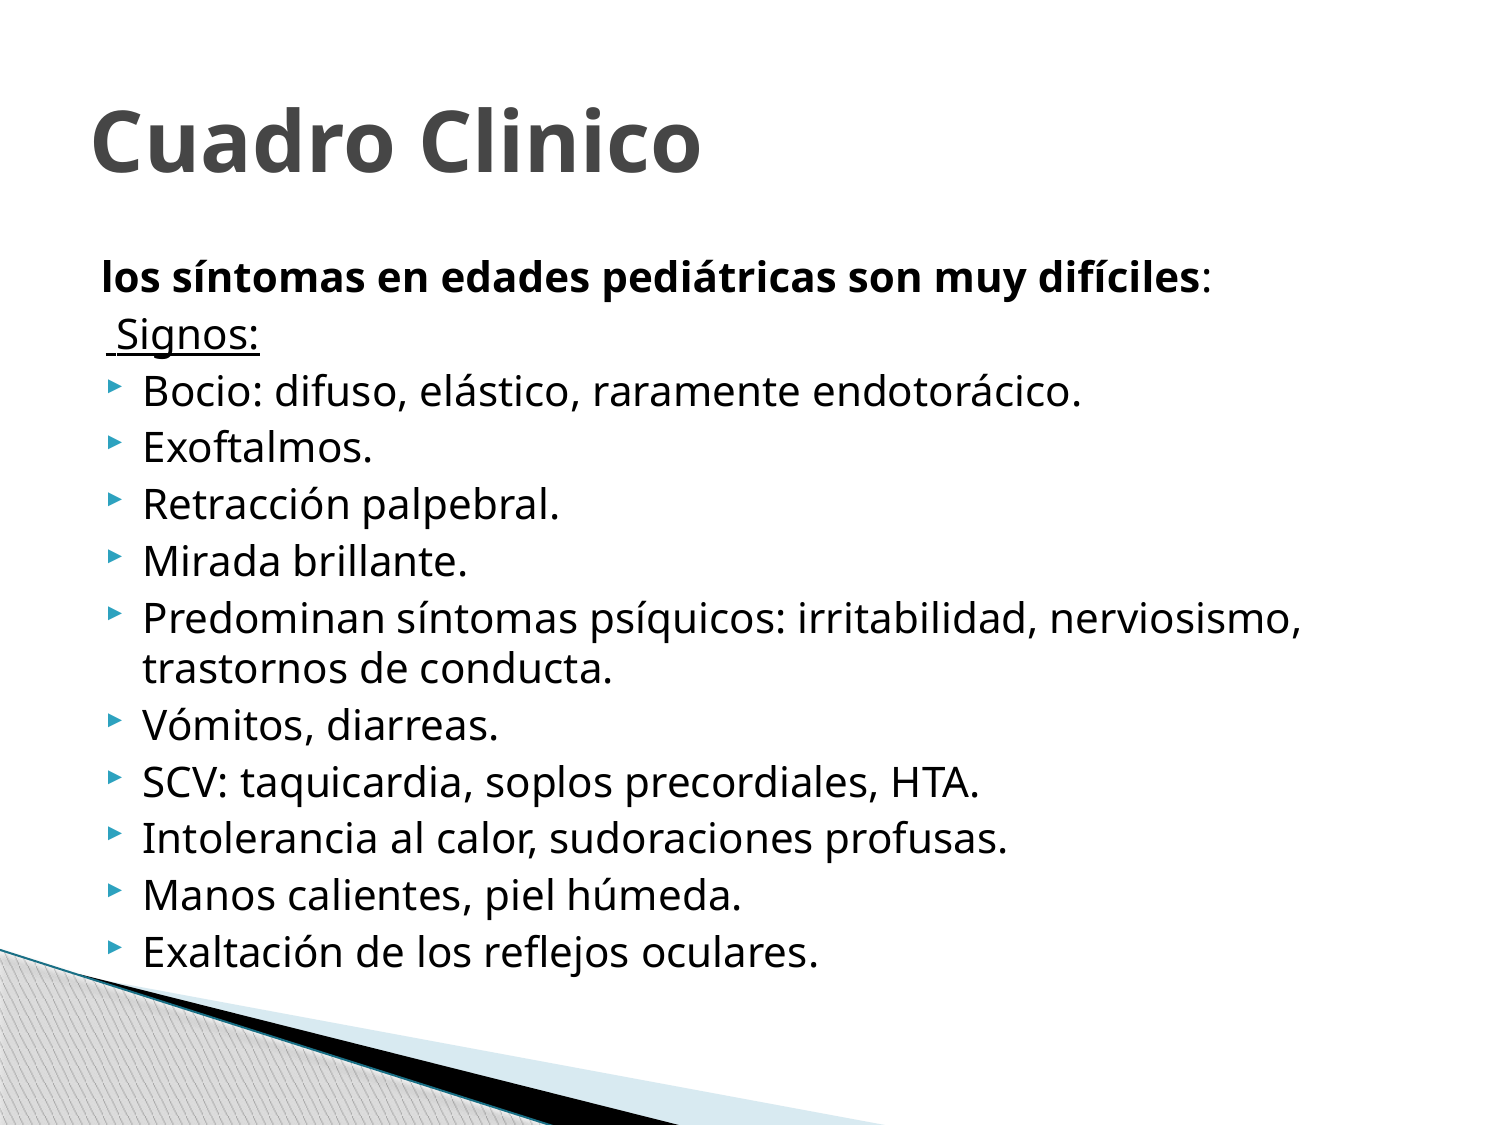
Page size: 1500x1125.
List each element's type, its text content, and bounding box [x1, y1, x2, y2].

title Cuadro Clinico [75, 45, 1425, 233]
list los síntomas en edades pediátricas son muy difíciles: Signos: Bocio: difuso, elástico, raramente endotorácico. Exoftalmos. Retracción palpebral. Mirada brillante. Predominan síntomas psíquicos: irritabilidad, nerviosismo, trastornos de conducta. Vómitos, diarreas. SCV: taquicardia, soplos precordiales, HTA. Intolerancia al calor, sudoraciones profusas. Manos calientes, piel húmeda. Exaltación de los reflejos oculares. [75, 243, 1425, 986]
